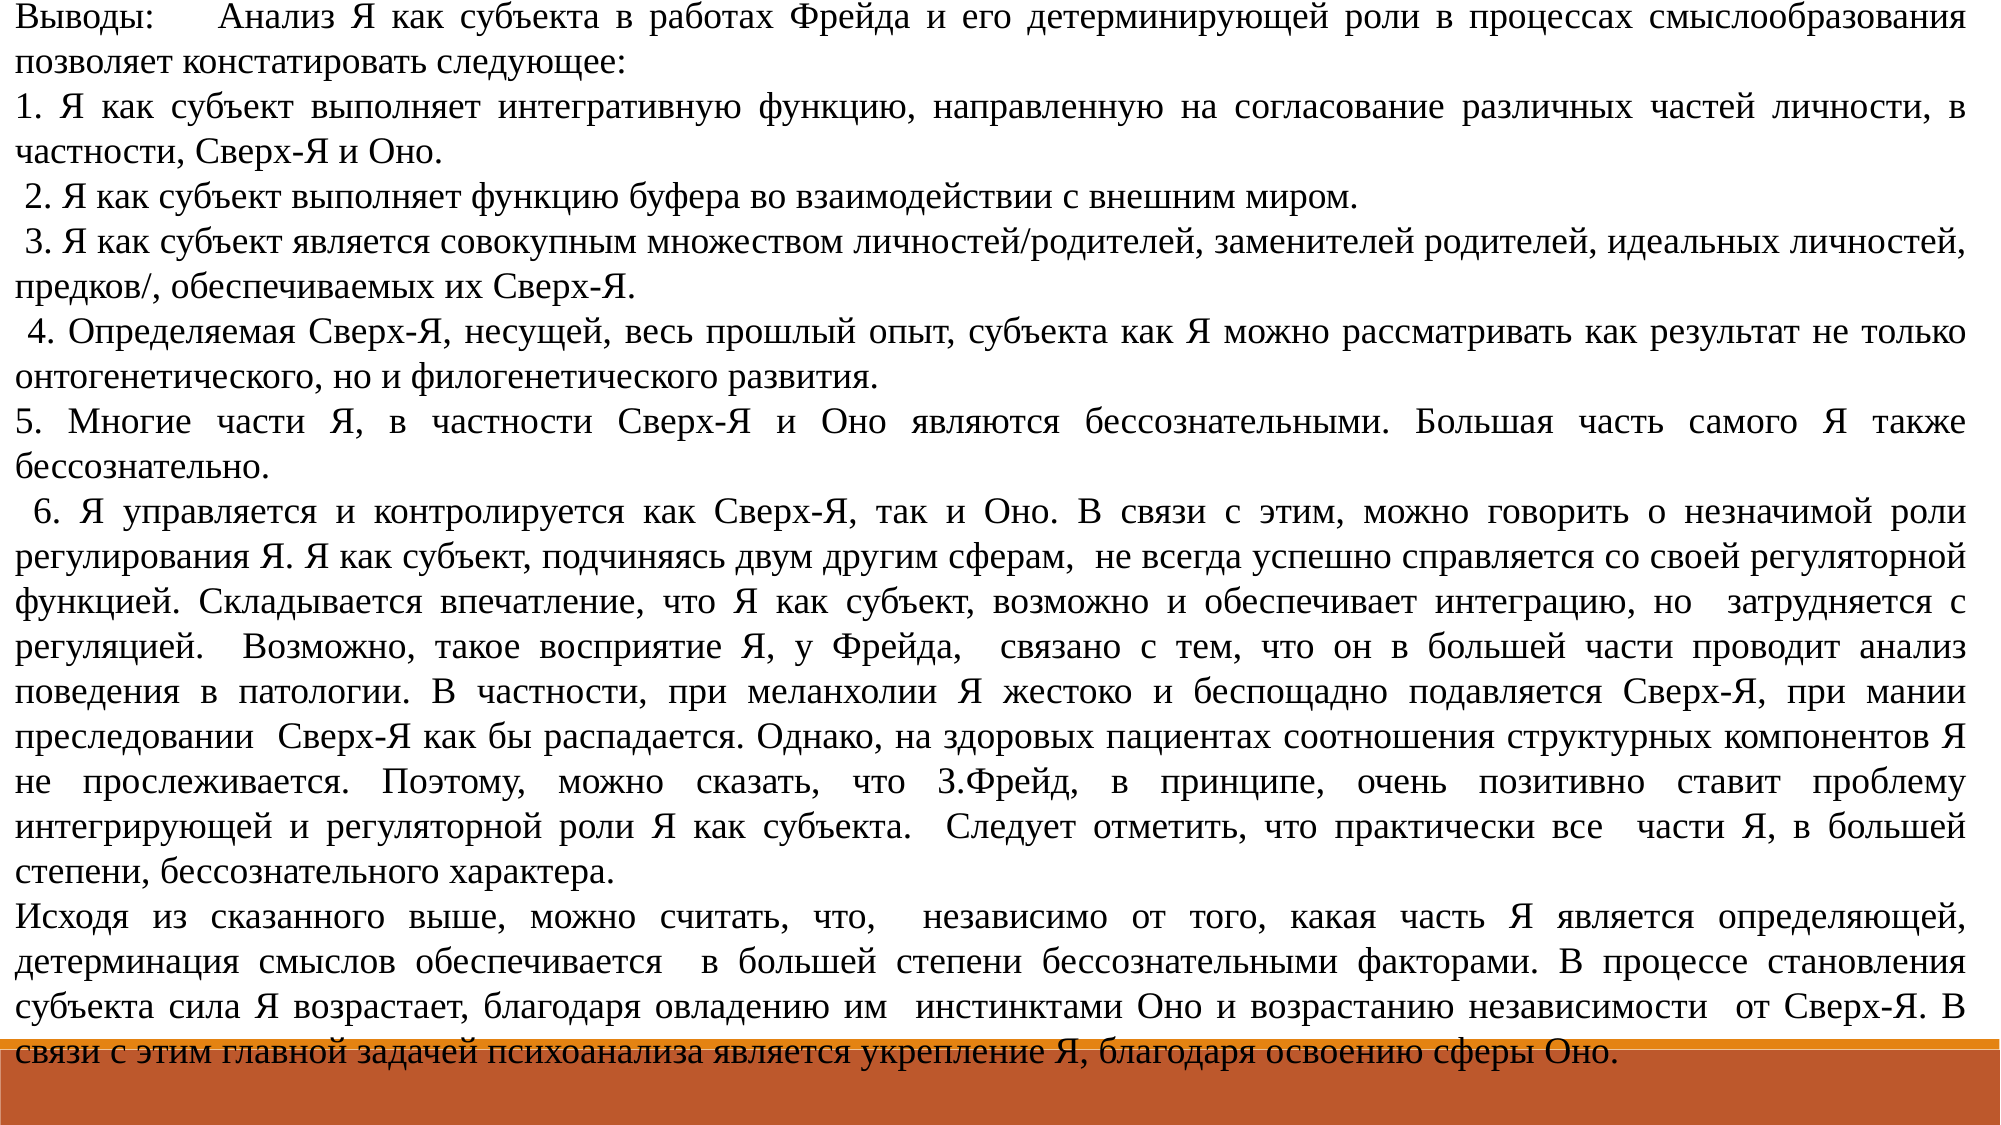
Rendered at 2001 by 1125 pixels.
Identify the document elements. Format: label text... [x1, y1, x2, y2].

text_box Выводы: Анализ Я как субъекта в работах Фрейда и его детерминирующей роли в процессах смыслообразования позволяет констатировать следующее: 1. Я как субъект выполняет интегративную функцию, направленную на согласование различных частей личности, в частности, Сверх-Я и Оно. 2. Я как субъект выполняет функцию буфера во взаимодействии с внешним миром. 3. Я как субъект является совокупным множеством личностей/родителей, заменителей родителей, идеальных личностей, предков/, обеспечиваемых их Сверх-Я. 4. Определяемая Сверх-Я, несущей, весь прошлый опыт, субъекта как Я можно рассматривать как результат не только онтогенетического, но и филогенетического развития. 5. Многие части Я, в частности Сверх-Я и Оно являются бессознательными. Большая часть самого Я также бессознательно. 6. Я управляется и контролируется как Сверх-Я, так и Оно. В связи с этим, можно говорить о незначимой роли регулирования Я. Я как субъект, подчиняясь двум другим сферам, не всегда успешно справляется со своей регуляторной функцией. Складывается впечатление, что Я как субъект, возможно и обеспечивает интеграцию, но затрудняется с регуляцией. Возможно, такое восприятие Я, у Фрейда, связано с тем, что он в большей части проводит анализ поведения в патологии. В частности, при меланхолии Я жестоко и беспощадно подавляется Сверх-Я, при мании преследовании Сверх-Я как бы распадается. Однако, на здоровых пациентах соотношения структурных компонентов Я не прослеживается. Поэтому, можно сказать, что З.Фрейд, в принципе, очень позитивно ставит проблему интегрирующей и регуляторной роли Я как субъекта. Следует отметить, что практически все части Я, в большей степени, бессознательного характера. Исходя из сказанного выше, можно считать, что, независимо от того, какая часть Я является определяющей, детерминация смыслов обеспечивается в большей степени бессознательными факторами. В процессе становления субъекта сила Я возрастает, благодаря овладению им инстинктами Оно и возрастанию независимости от Сверх-Я. В связи с этим главной задачей психоанализа является укрепление Я, благодаря освоению сферы Оно. [0, 0, 1984, 1078]
